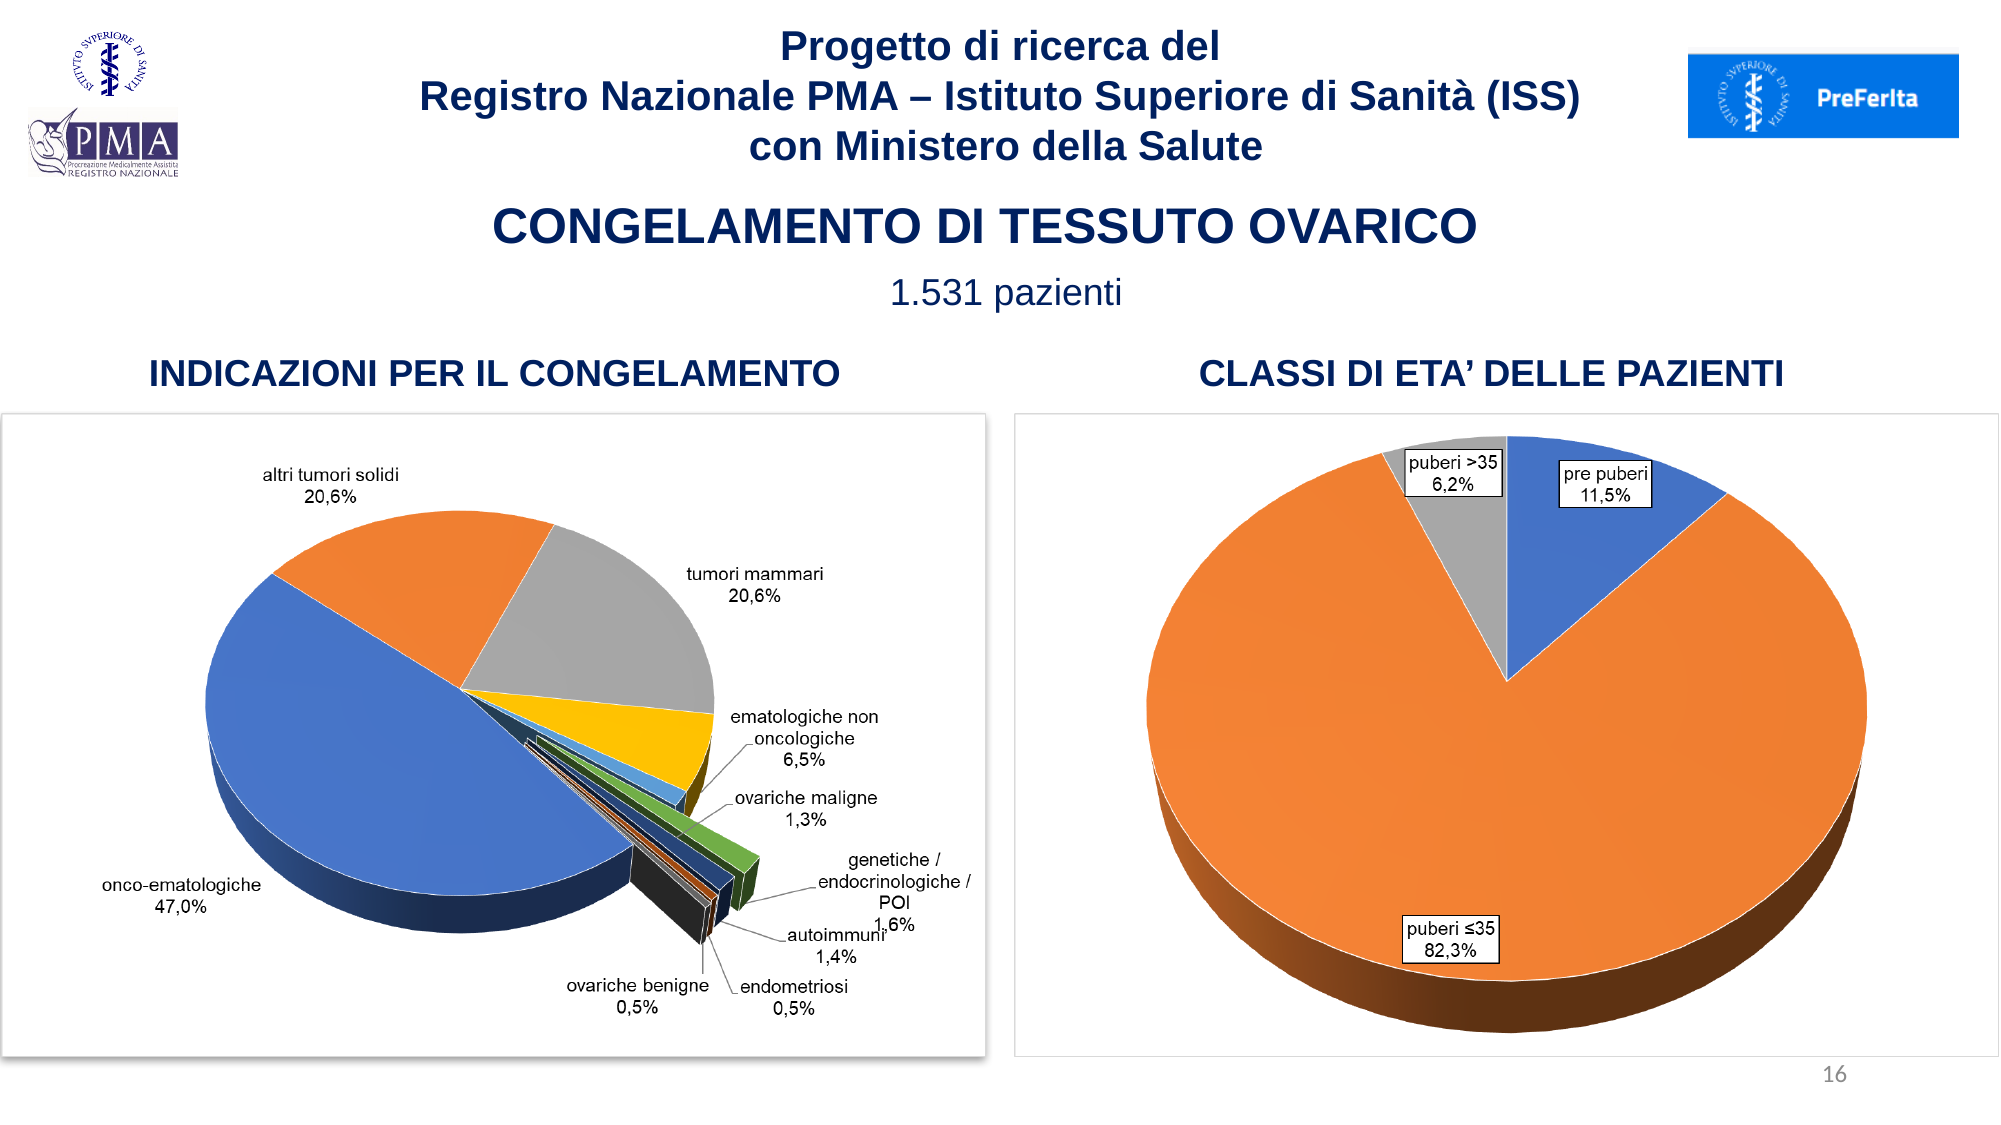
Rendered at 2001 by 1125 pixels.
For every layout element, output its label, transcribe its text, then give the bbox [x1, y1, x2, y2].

slide_number 16 [1412, 1057, 1863, 1103]
picture [1014, 413, 1999, 1057]
picture [1688, 47, 1959, 142]
text_box CLASSI DI ETA’ DELLE PAZIENTI [1183, 341, 1801, 401]
text_box CONGELAMENTO DI TESSUTO OVARICO [477, 185, 1522, 261]
picture [1, 413, 986, 1057]
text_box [28, 31, 178, 177]
text_box INDICAZIONI PER IL CONGELAMENTO [134, 341, 857, 401]
text_box Progetto di ricerca del Registro Nazionale PMA – Istituto Superiore di Sanità (ISS) con Ministero della Salute [404, 11, 1608, 177]
text_box 1.531 pazienti [637, 261, 1376, 321]
